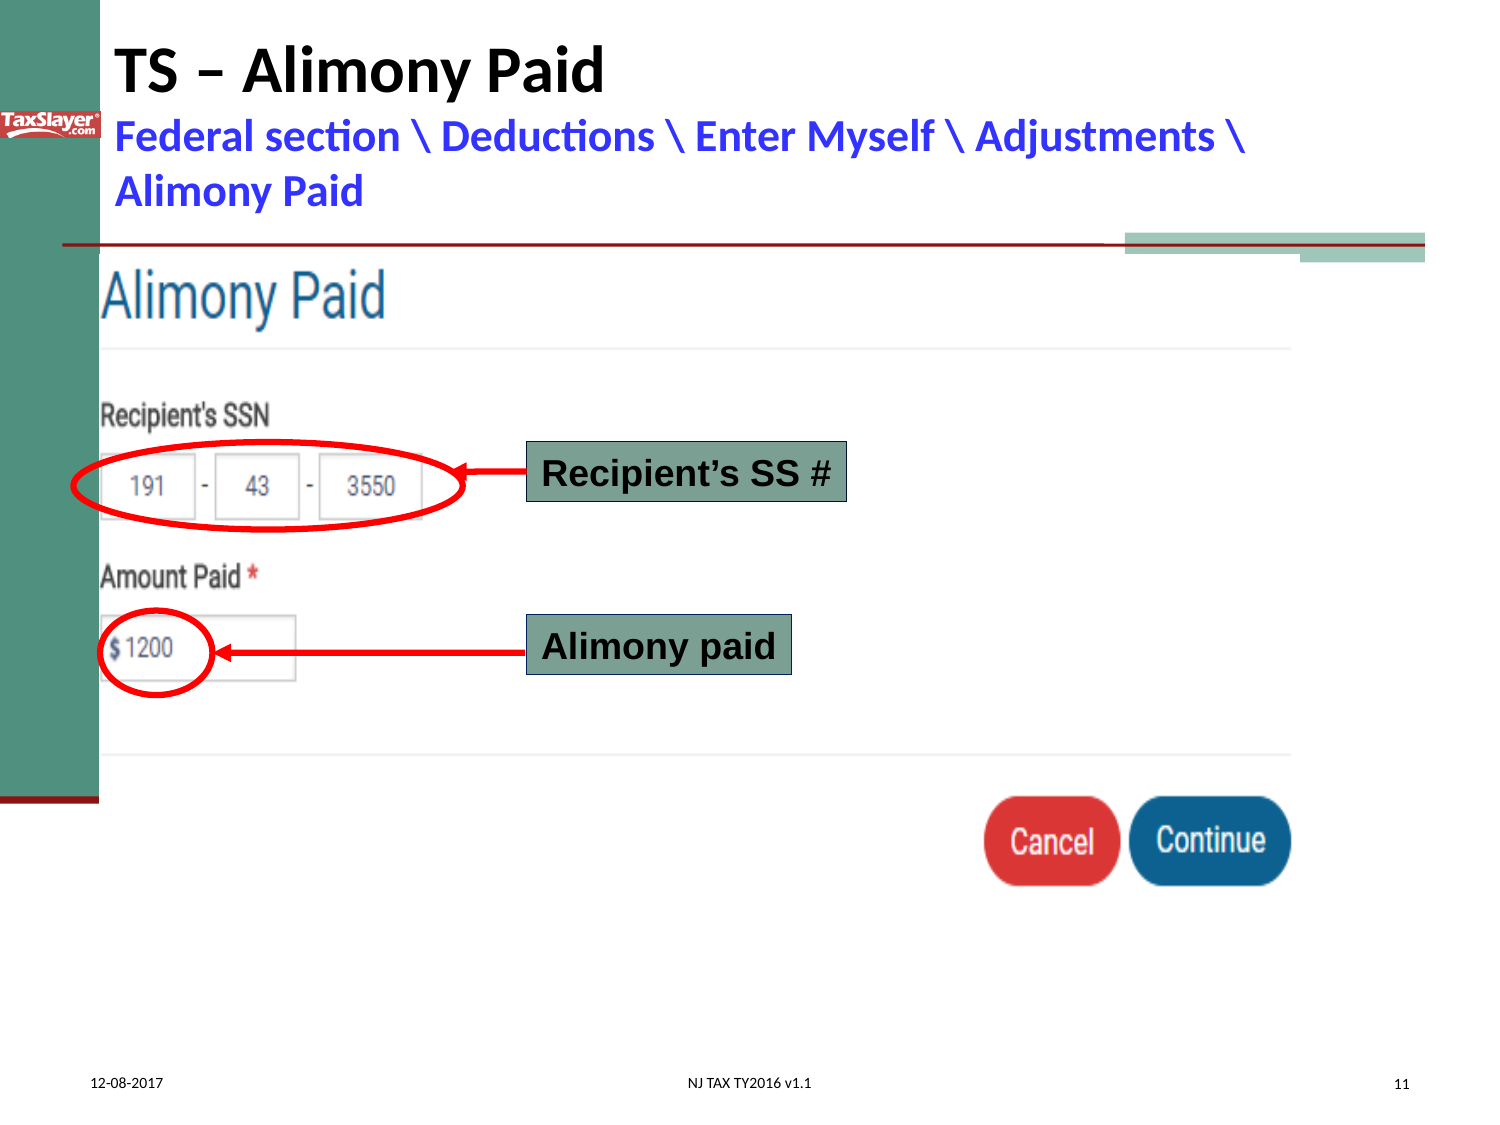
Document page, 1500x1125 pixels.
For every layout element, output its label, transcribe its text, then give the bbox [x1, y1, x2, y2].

picture [99, 254, 1301, 900]
footer NJ TAX TY2016 v1.1 [496, 1050, 1004, 1100]
title TS – Alimony Paid Federal section \ Deductions \ Enter Myself \ Adjustments \ Alimony Paid [99, 8, 1400, 233]
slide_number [74, 1049, 401, 1100]
slide_number 11 [1112, 1049, 1426, 1101]
text_box [73, 466, 94, 506]
picture [0, 110, 101, 139]
